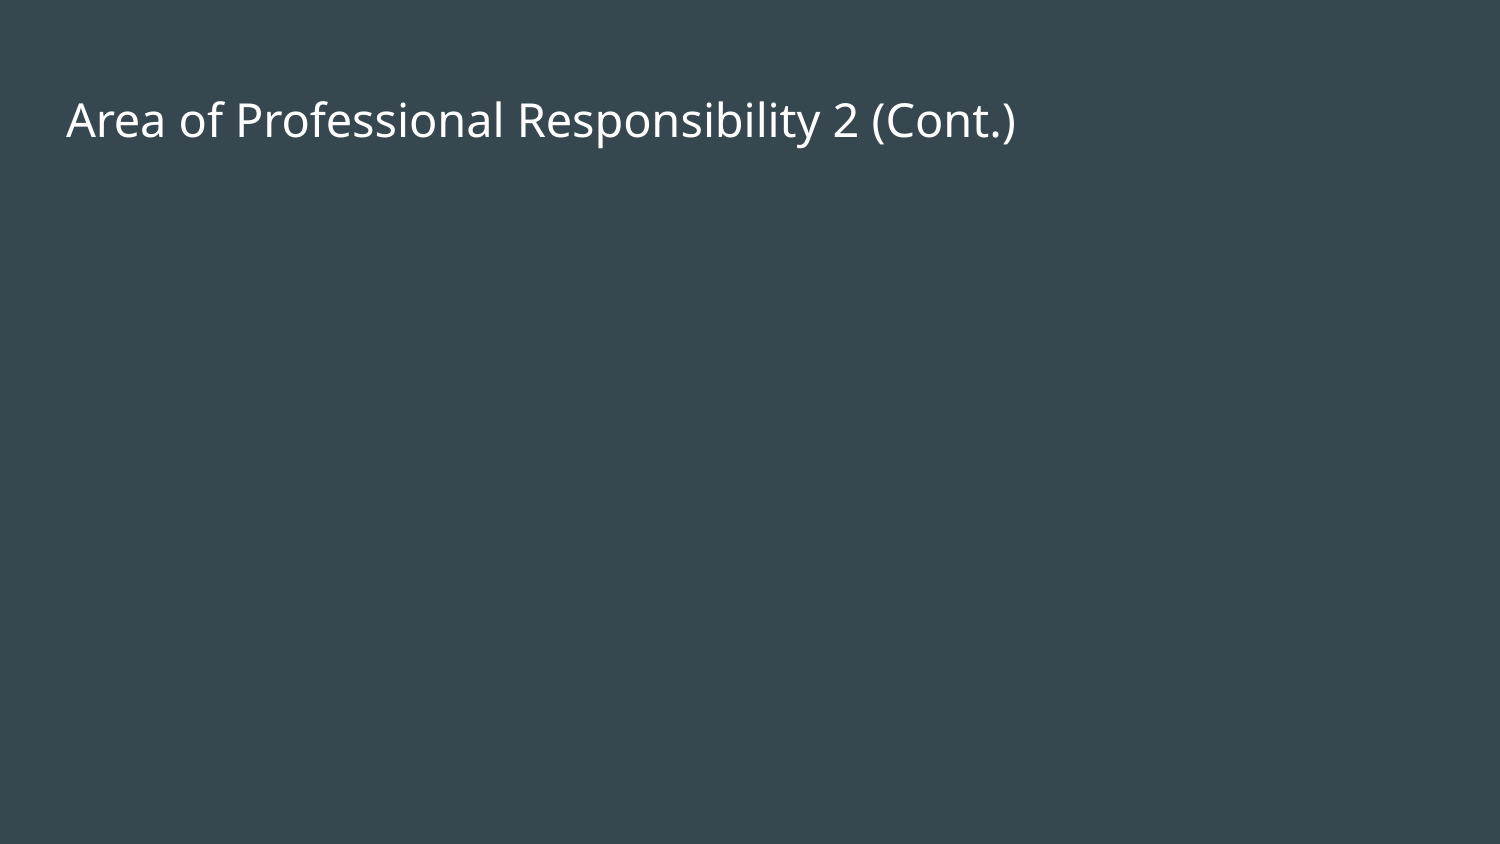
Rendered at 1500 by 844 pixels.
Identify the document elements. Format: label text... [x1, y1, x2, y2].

title Area of Professional Responsibility 2 (Cont.) [51, 72, 1449, 167]
